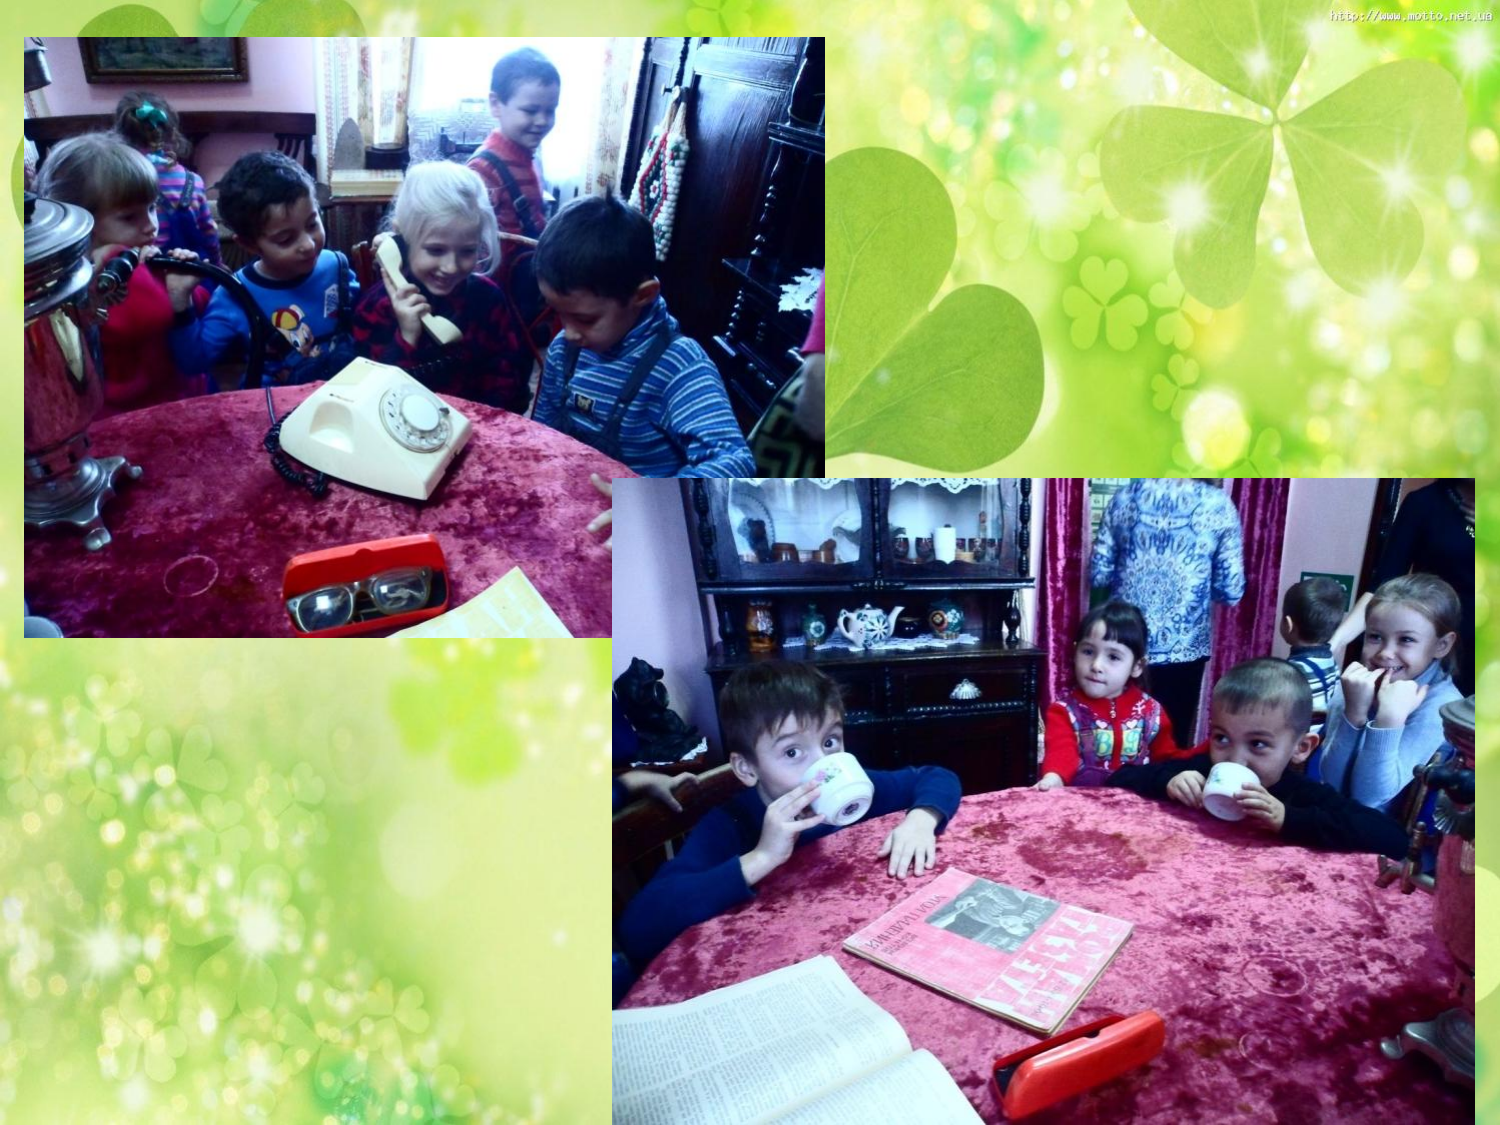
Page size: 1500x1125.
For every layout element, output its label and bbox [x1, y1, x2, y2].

list [24, 37, 826, 638]
picture [0, 0, 1500, 1125]
